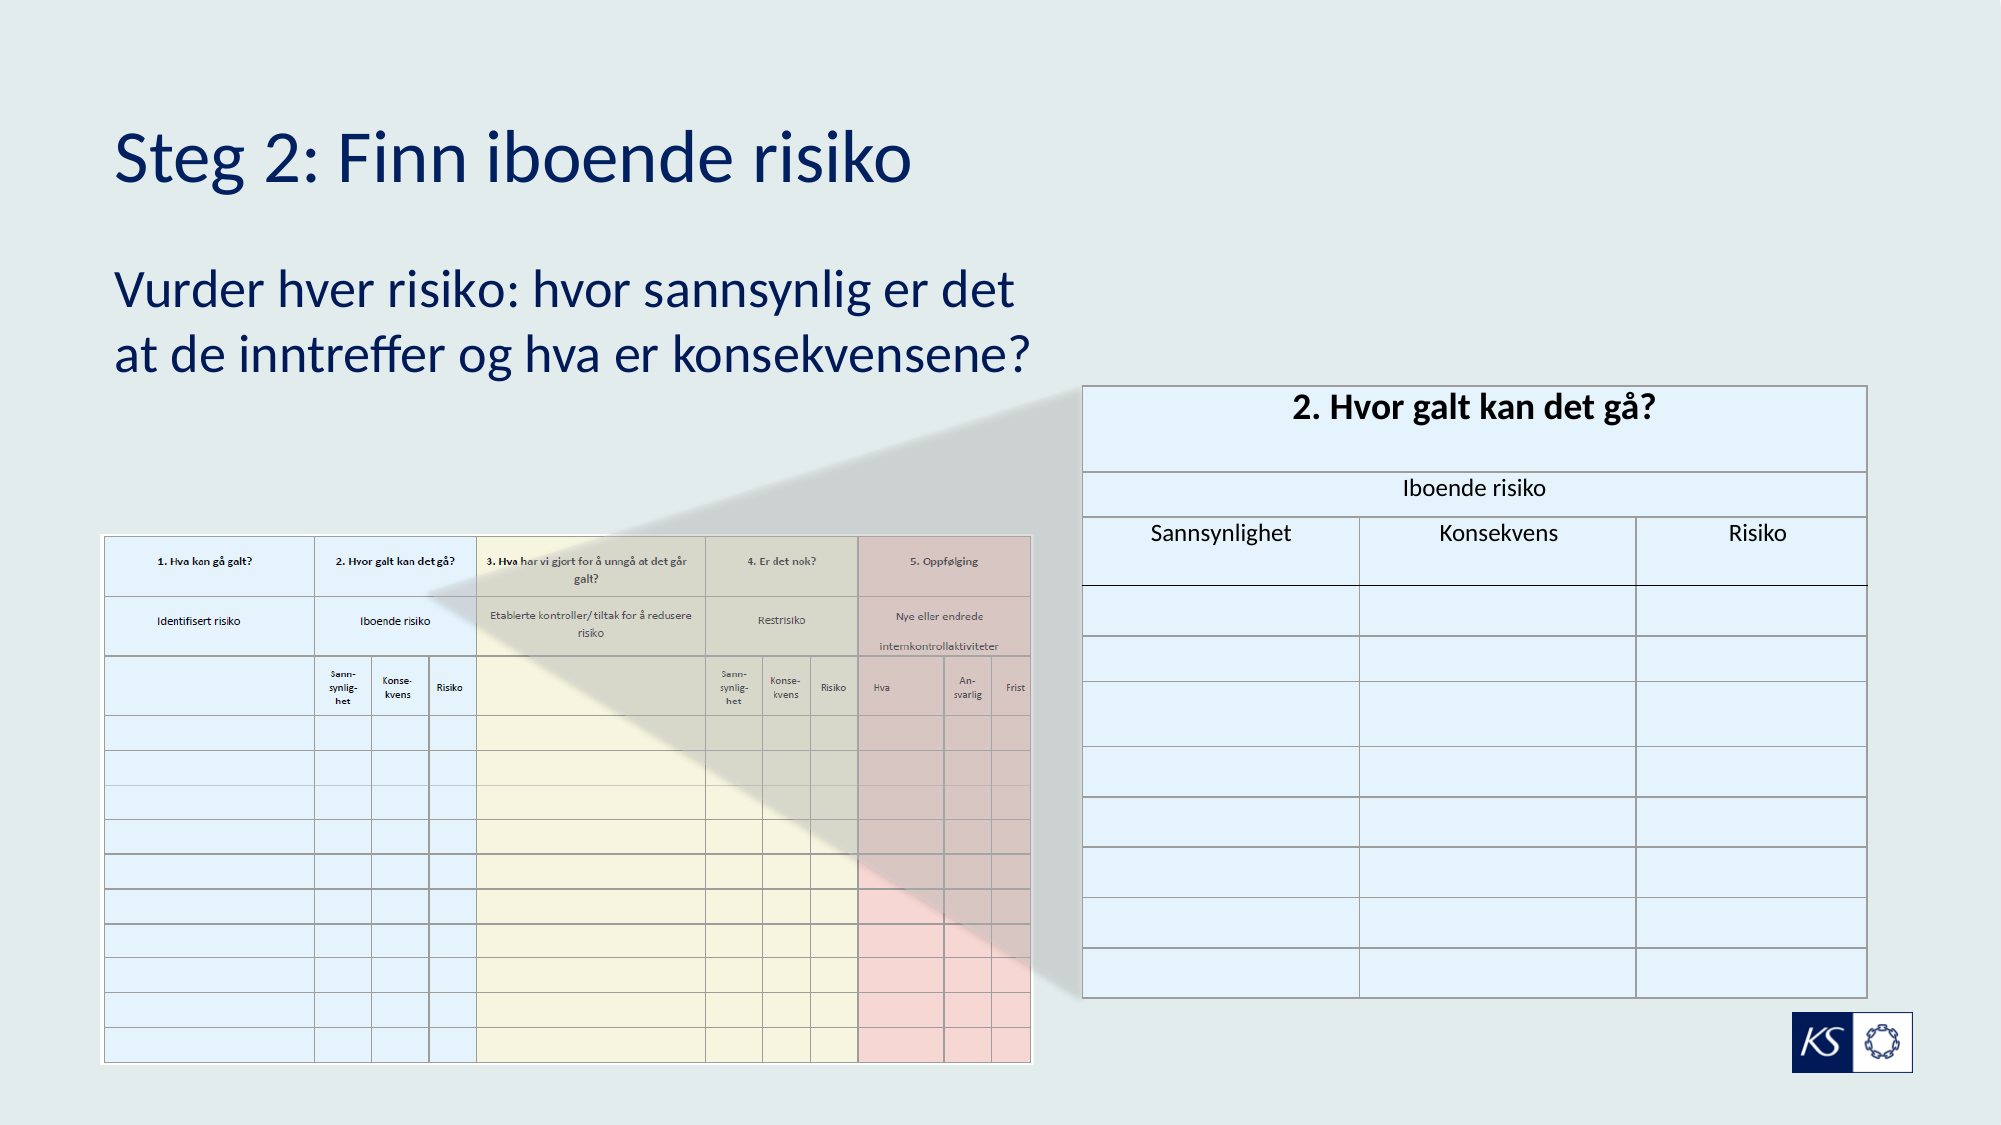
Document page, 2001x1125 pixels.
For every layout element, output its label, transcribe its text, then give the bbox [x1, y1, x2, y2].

table_cell [1360, 848, 1635, 897]
table_cell Risiko [1637, 518, 1866, 585]
table_cell [1360, 747, 1635, 796]
table_cell [1083, 747, 1359, 796]
table_cell Sannsynlighet [1083, 518, 1359, 585]
table_cell [1083, 898, 1359, 947]
table_cell [1083, 949, 1359, 997]
text_box [615, 385, 1084, 1000]
table_cell [1360, 798, 1635, 846]
table_cell Iboende risiko [1083, 473, 1866, 516]
table_cell Konsekvens [1360, 518, 1635, 585]
table_cell [1083, 637, 1359, 681]
table_cell [1360, 637, 1635, 681]
table_cell [1637, 898, 1866, 947]
table_cell [1360, 586, 1635, 635]
table_cell [1637, 798, 1866, 846]
table_cell [1360, 898, 1635, 947]
table_cell [1083, 682, 1359, 746]
table_cell [1637, 586, 1866, 635]
table_cell [1360, 949, 1635, 997]
table_cell [1083, 798, 1359, 846]
table_cell [1083, 586, 1359, 635]
picture [99, 533, 1034, 1066]
picture [1792, 1012, 1913, 1073]
table_cell [1637, 949, 1866, 997]
table_header 2. Hvor galt kan det gå? [1083, 387, 1866, 471]
table_cell [1637, 848, 1866, 897]
table_cell [1360, 682, 1635, 746]
table_cell [1637, 637, 1866, 681]
table_cell [1083, 848, 1359, 897]
table_cell [1637, 682, 1866, 746]
title Steg 2: Finn iboende risiko [99, 59, 1900, 246]
list Vurder hver risiko: hvor sannsynlig er det at de inntreffer og hva er konsekvensene? [99, 245, 1050, 533]
table_cell [1637, 747, 1866, 796]
